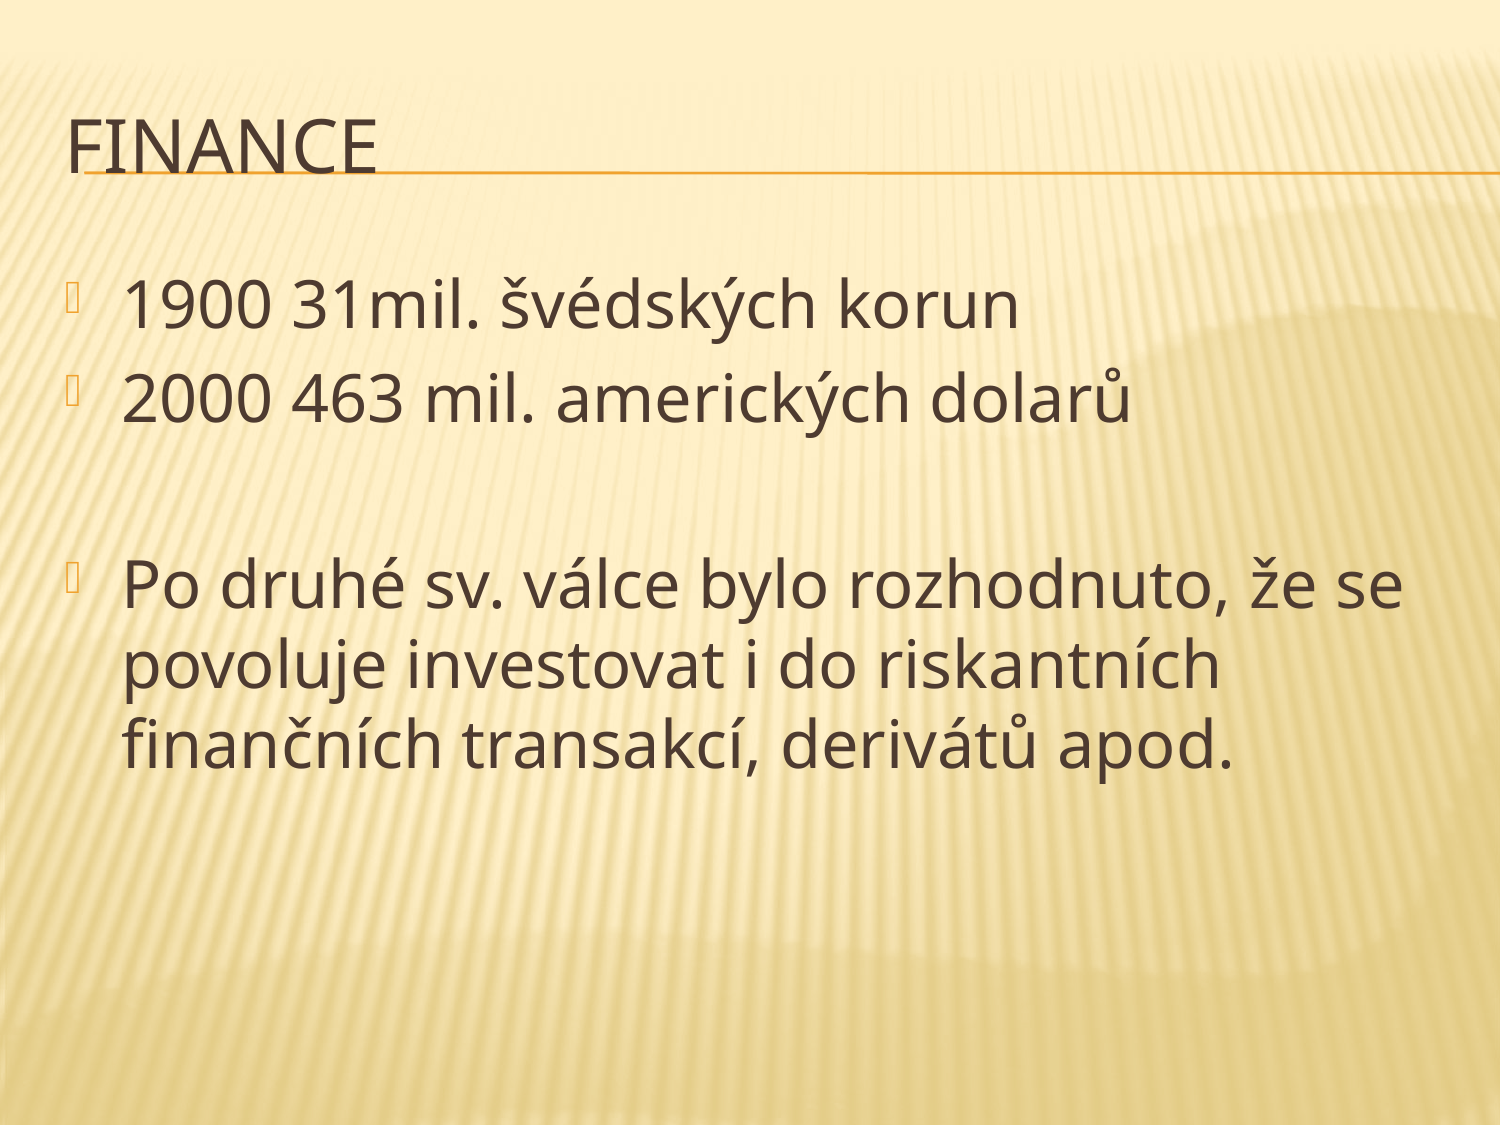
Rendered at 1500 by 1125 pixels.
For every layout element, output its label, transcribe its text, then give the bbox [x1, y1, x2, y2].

list 1900 31mil. švédských korun 2000 463 mil. amerických dolarů Po druhé sv. válce bylo rozhodnuto, že se povoluje investovat i do riskantních finančních transakcí, derivátů apod. [50, 254, 1475, 998]
title finance [50, 75, 1475, 213]
